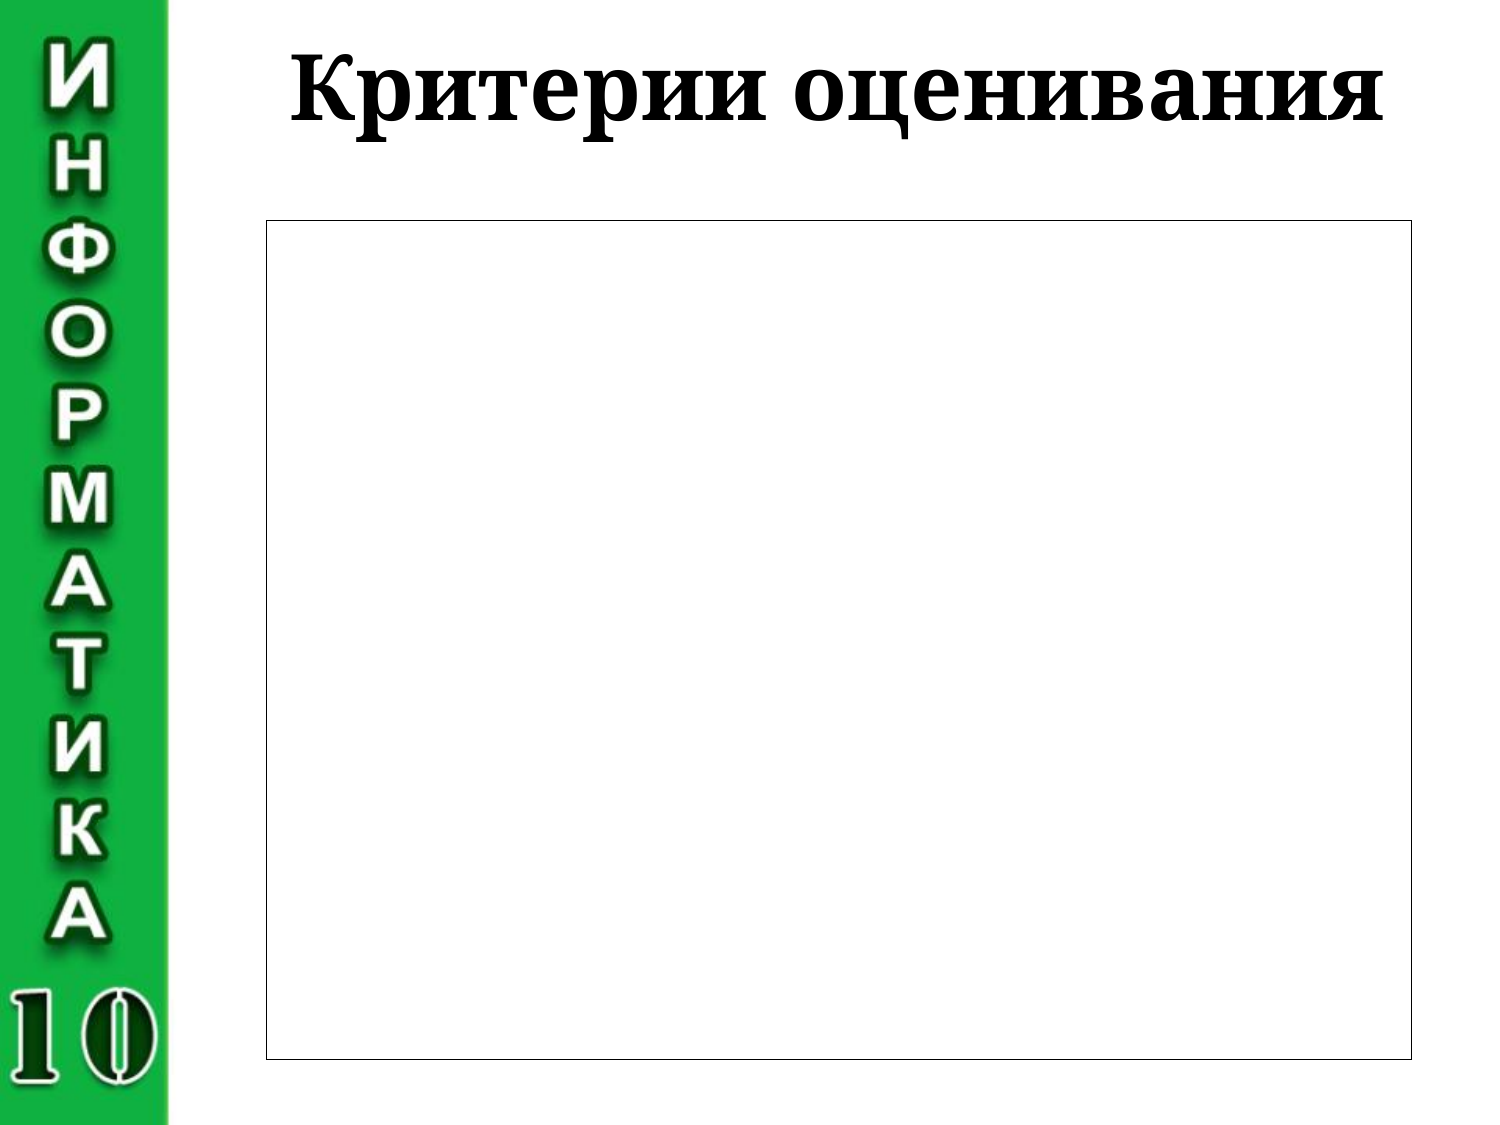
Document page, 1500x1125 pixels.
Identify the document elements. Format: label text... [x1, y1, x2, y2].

picture [0, 0, 1500, 1125]
title Критерии оценивания [252, 19, 1424, 148]
